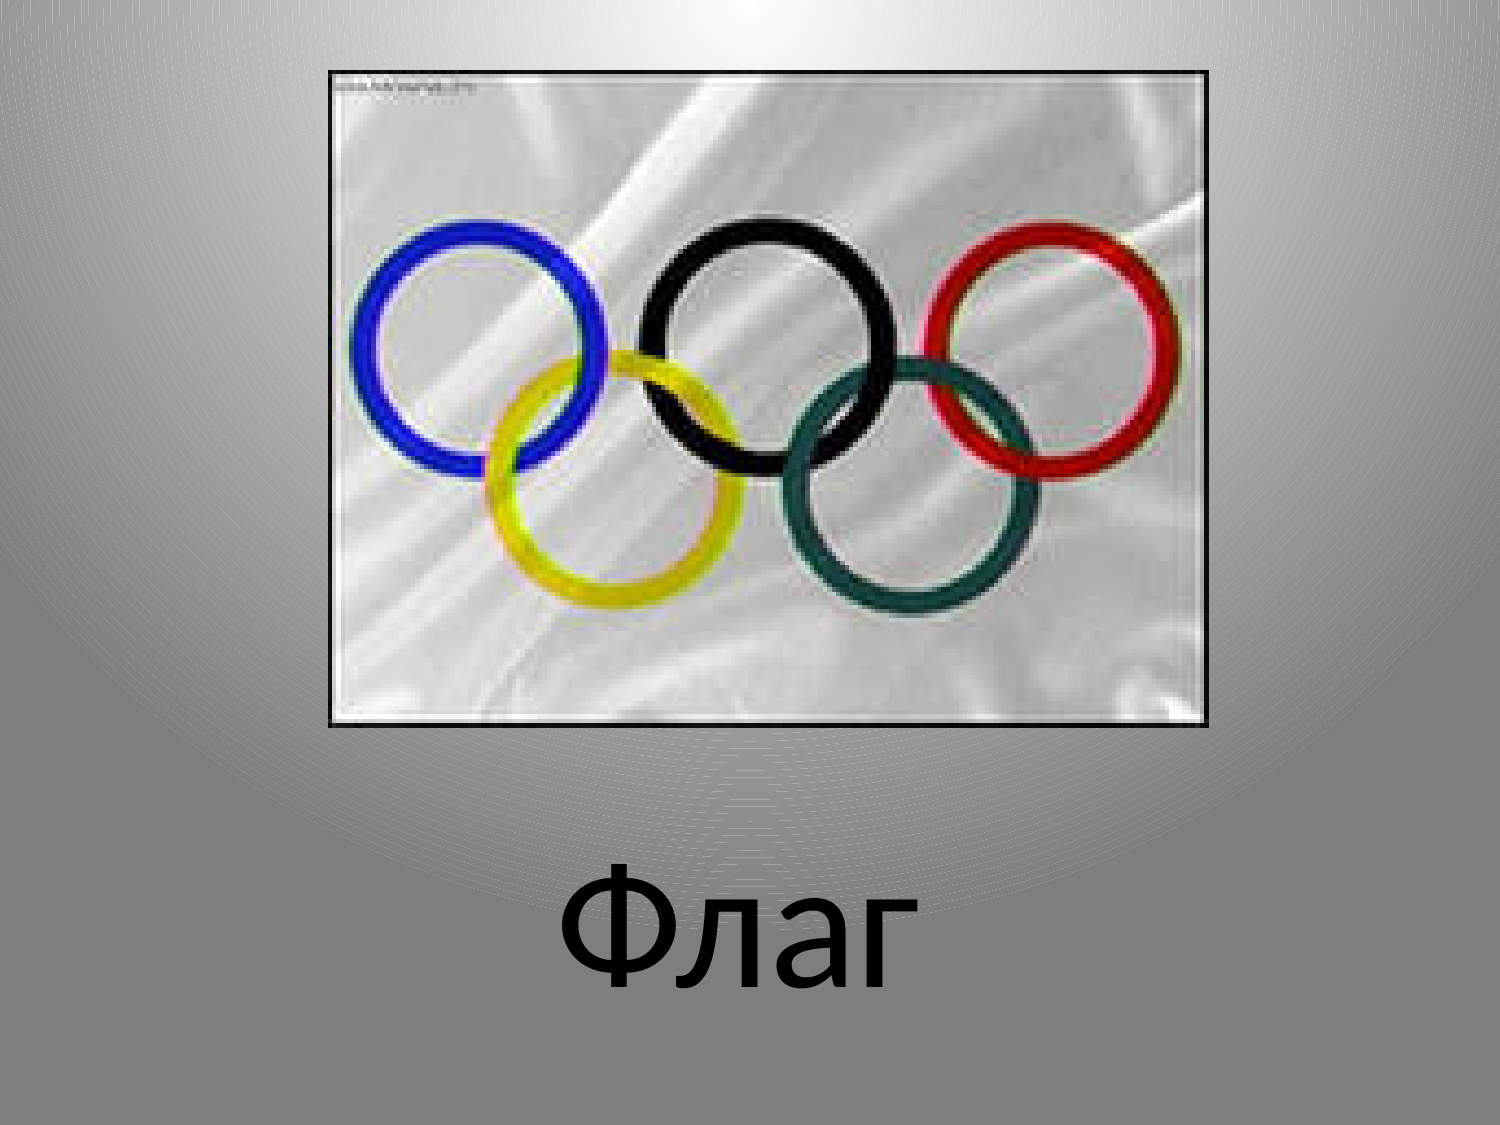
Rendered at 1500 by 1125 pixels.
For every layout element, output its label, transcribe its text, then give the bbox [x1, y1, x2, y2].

picture [327, 70, 1209, 728]
text_box Флаг [257, 796, 1301, 1032]
